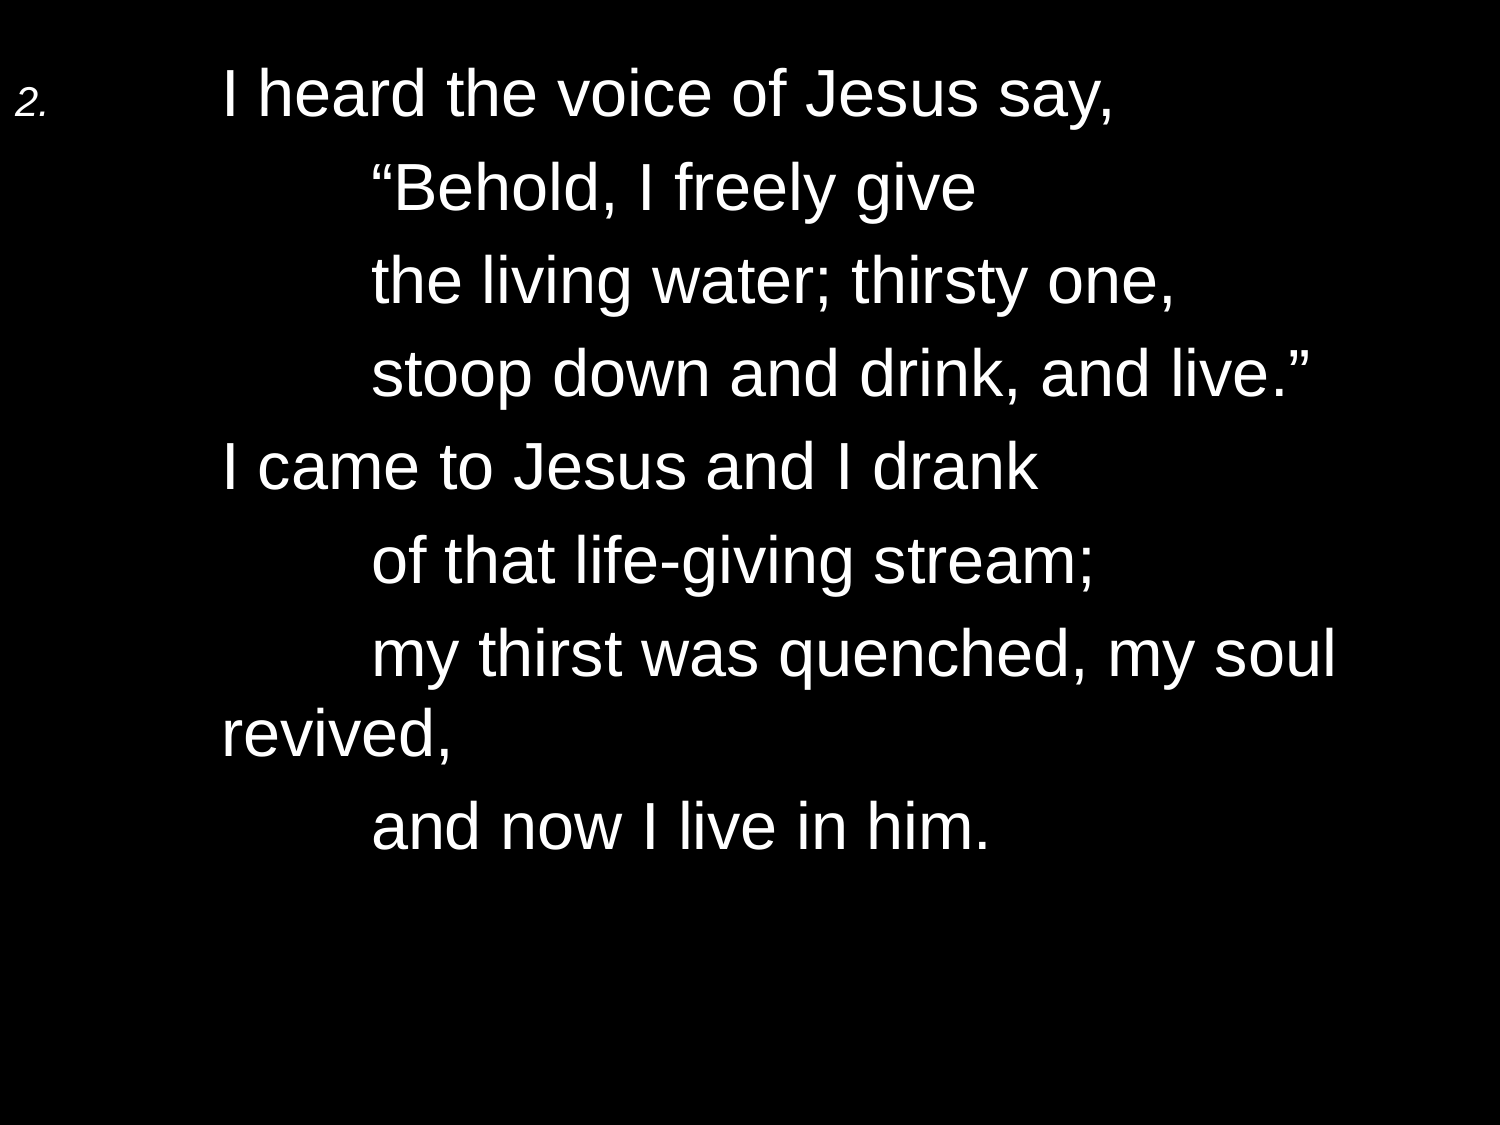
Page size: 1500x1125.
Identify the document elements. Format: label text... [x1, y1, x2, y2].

list 2. I heard the voice of Jesus say, “Behold, I freely give the living water; thirsty one, stoop down and drink, and live.” I came to Jesus and I drank of that life-giving stream; my thirst was quenched, my soul revived, and now I live in him. [0, 42, 1500, 1047]
